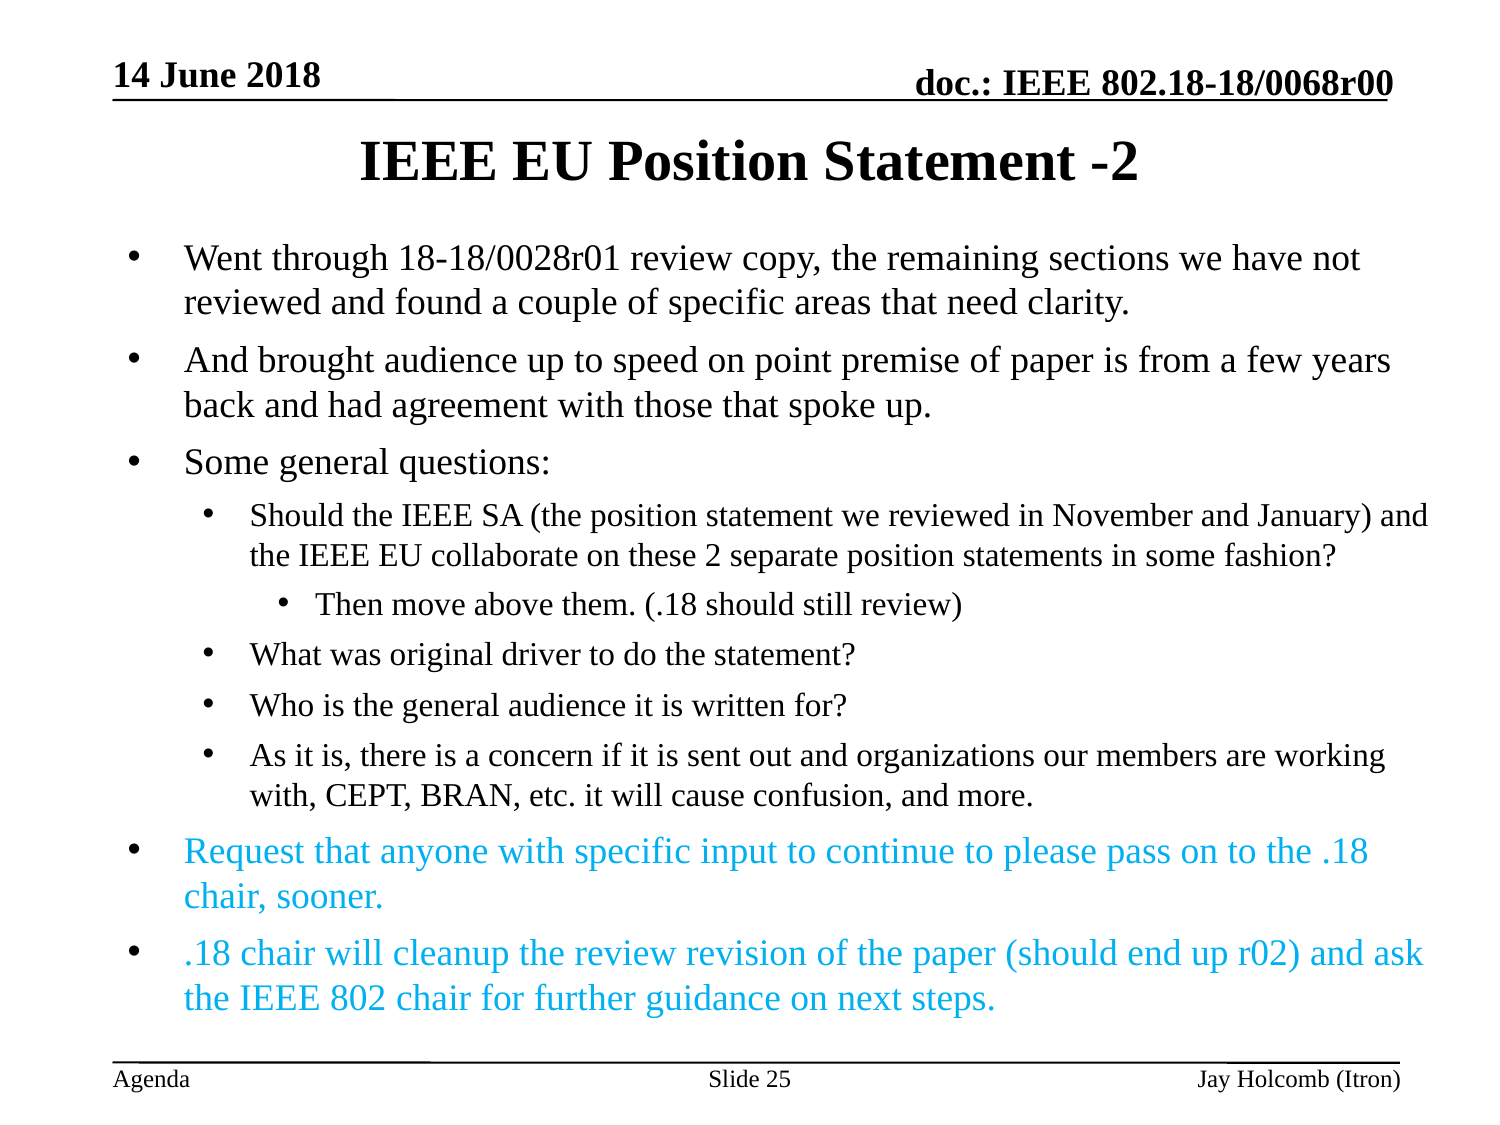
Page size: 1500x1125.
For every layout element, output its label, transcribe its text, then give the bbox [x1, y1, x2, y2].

footer Jay Holcomb (Itron) [878, 1061, 1402, 1093]
title IEEE EU Position Statement -2 [112, 100, 1388, 187]
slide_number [112, 49, 488, 95]
slide_number Slide 25 [699, 1061, 800, 1123]
list Went through 18-18/0028r01 review copy, the remaining sections we have not reviewed and found a couple of specific areas that need clarity. And brought audience up to speed on point premise of paper is from a few years back and had agreement with those that spoke up. Some general questions: Should the IEEE SA (the position statement we reviewed in November and January) and the IEEE EU collaborate on these 2 separate position statements in some fashion? Then move above them. (.18 should still review) What was original driver to do the statement? Who is the general audience it is written for? As it is, there is a concern if it is sent out and organizations our members are working with, CEPT, BRAN, etc. it will cause confusion, and more. Request that anyone with specific input to continue to please pass on to the .18 chair, sooner. .18 chair will cleanup the review revision of the paper (should end up r02) and ask the IEEE 802 chair for further guidance on next steps. [112, 187, 1463, 925]
